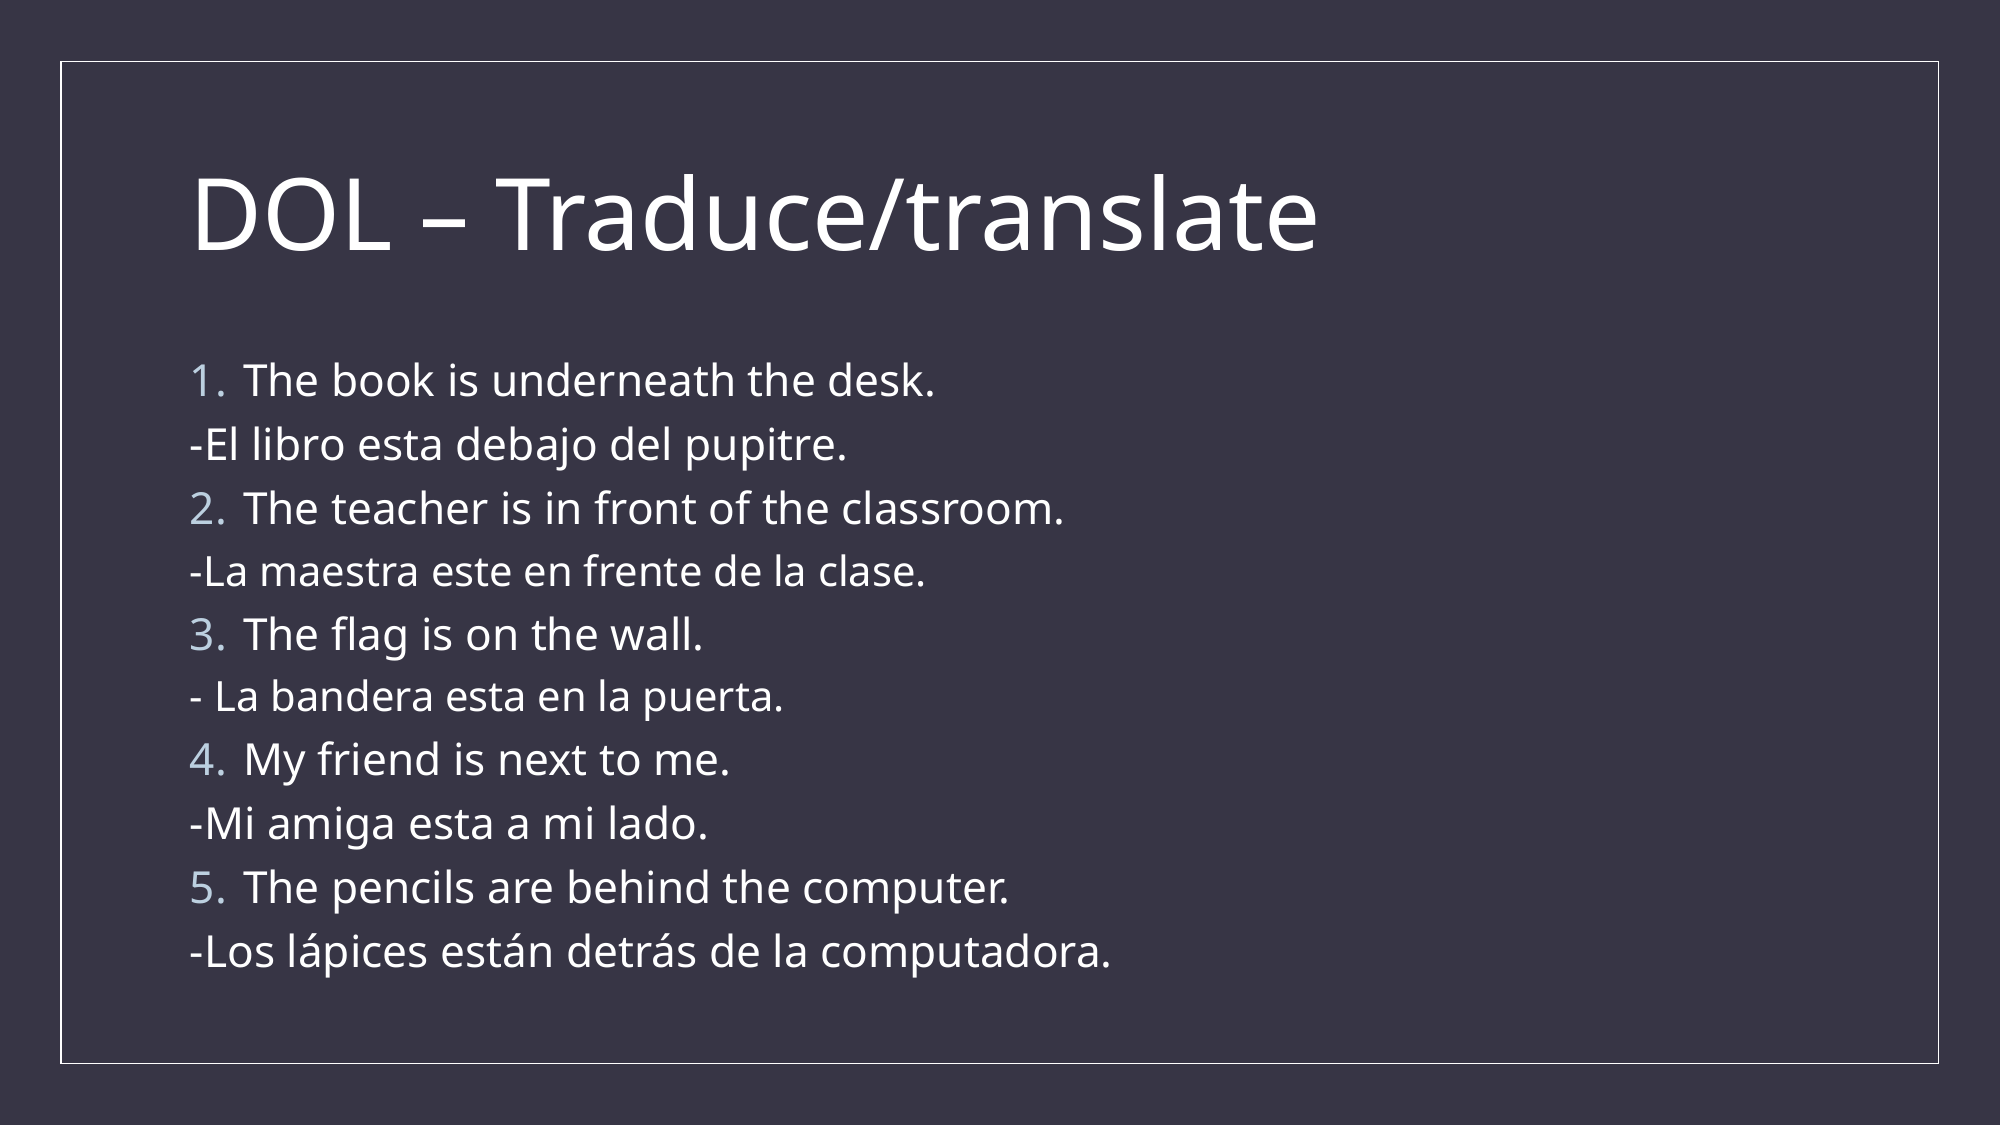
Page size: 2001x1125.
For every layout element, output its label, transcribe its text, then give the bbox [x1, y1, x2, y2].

title DOL – Traduce/translate [174, 105, 1825, 331]
list The book is underneath the desk. -El libro esta debajo del pupitre. The teacher is in front of the classroom. -La maestra este en frente de la clase. The flag is on the wall. - La bandera esta en la puerta. My friend is next to me. -Mi amiga esta a mi lado. The pencils are behind the computer. -Los lápices están detrás de la computadora. [174, 345, 1825, 990]
